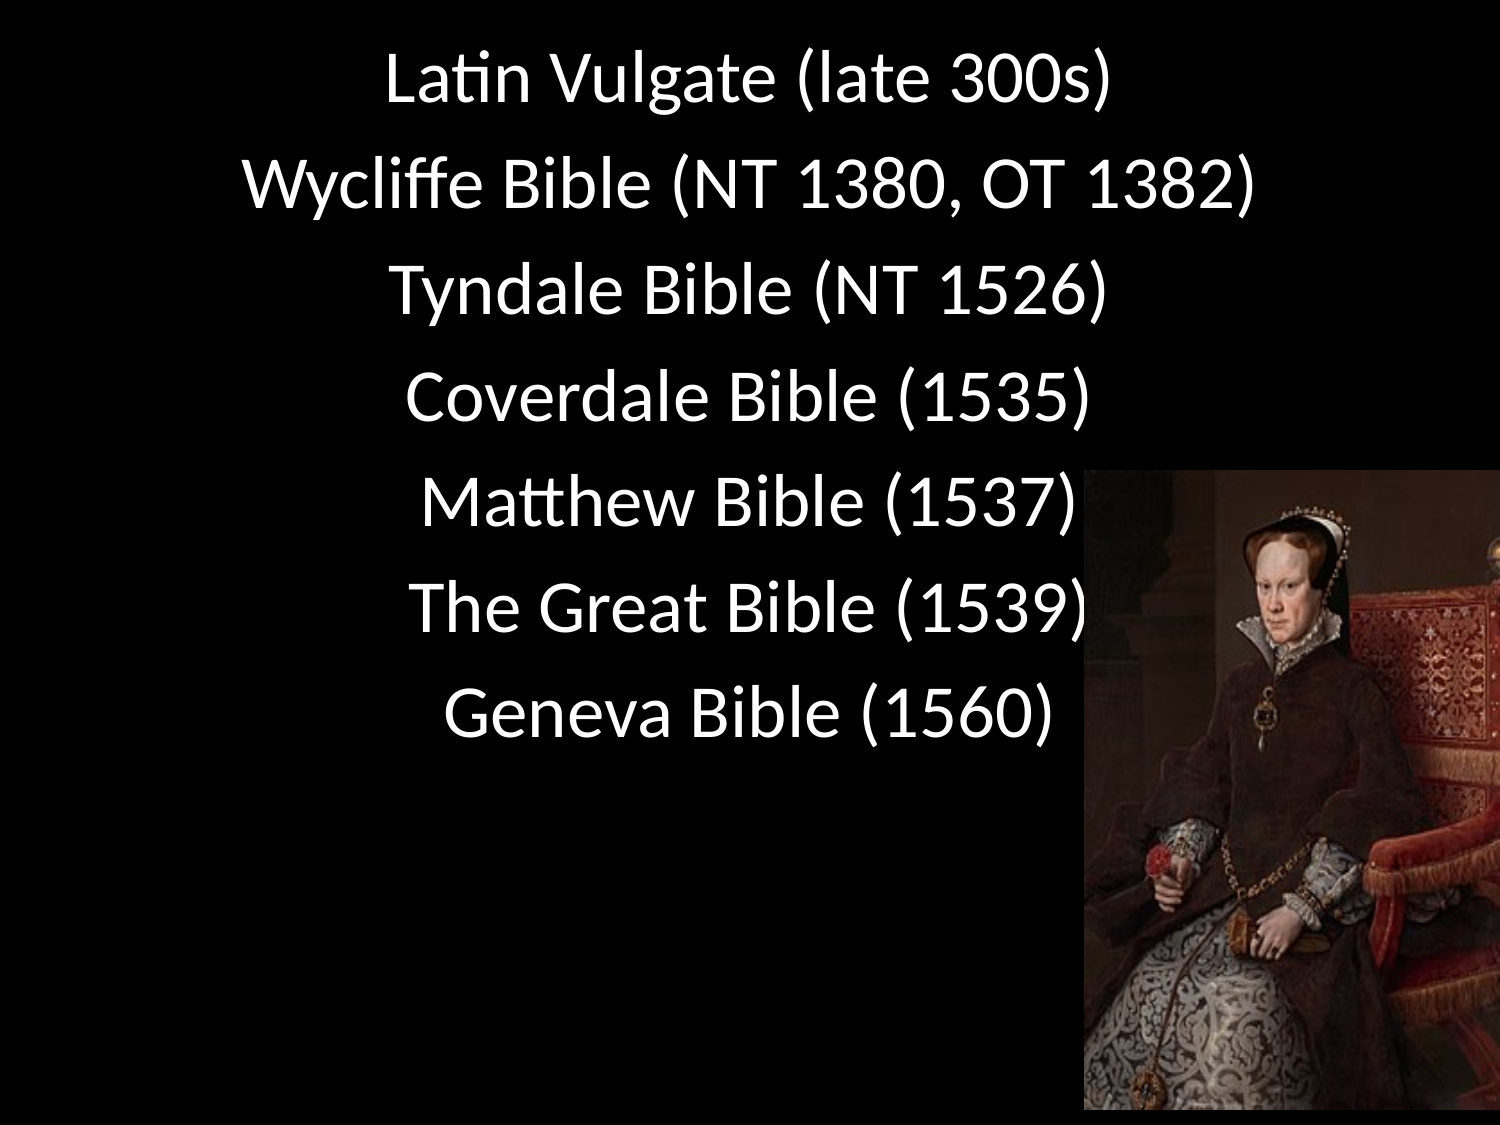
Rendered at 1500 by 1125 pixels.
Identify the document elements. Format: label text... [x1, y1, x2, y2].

text_box Matthew Bible (1537) [0, 444, 1500, 550]
text_box Tyndale Bible (NT 1526) [0, 232, 1500, 338]
text_box Coverdale Bible (1535) [0, 338, 1500, 444]
picture [1084, 470, 1500, 1110]
text_box The Great Bible (1539) [0, 550, 1084, 654]
text_box Geneva Bible (1560) [0, 654, 1084, 760]
text_box Latin Vulgate (late 300s) [0, 20, 1500, 126]
text_box Wycliffe Bible (NT 1380, OT 1382) [0, 126, 1500, 232]
